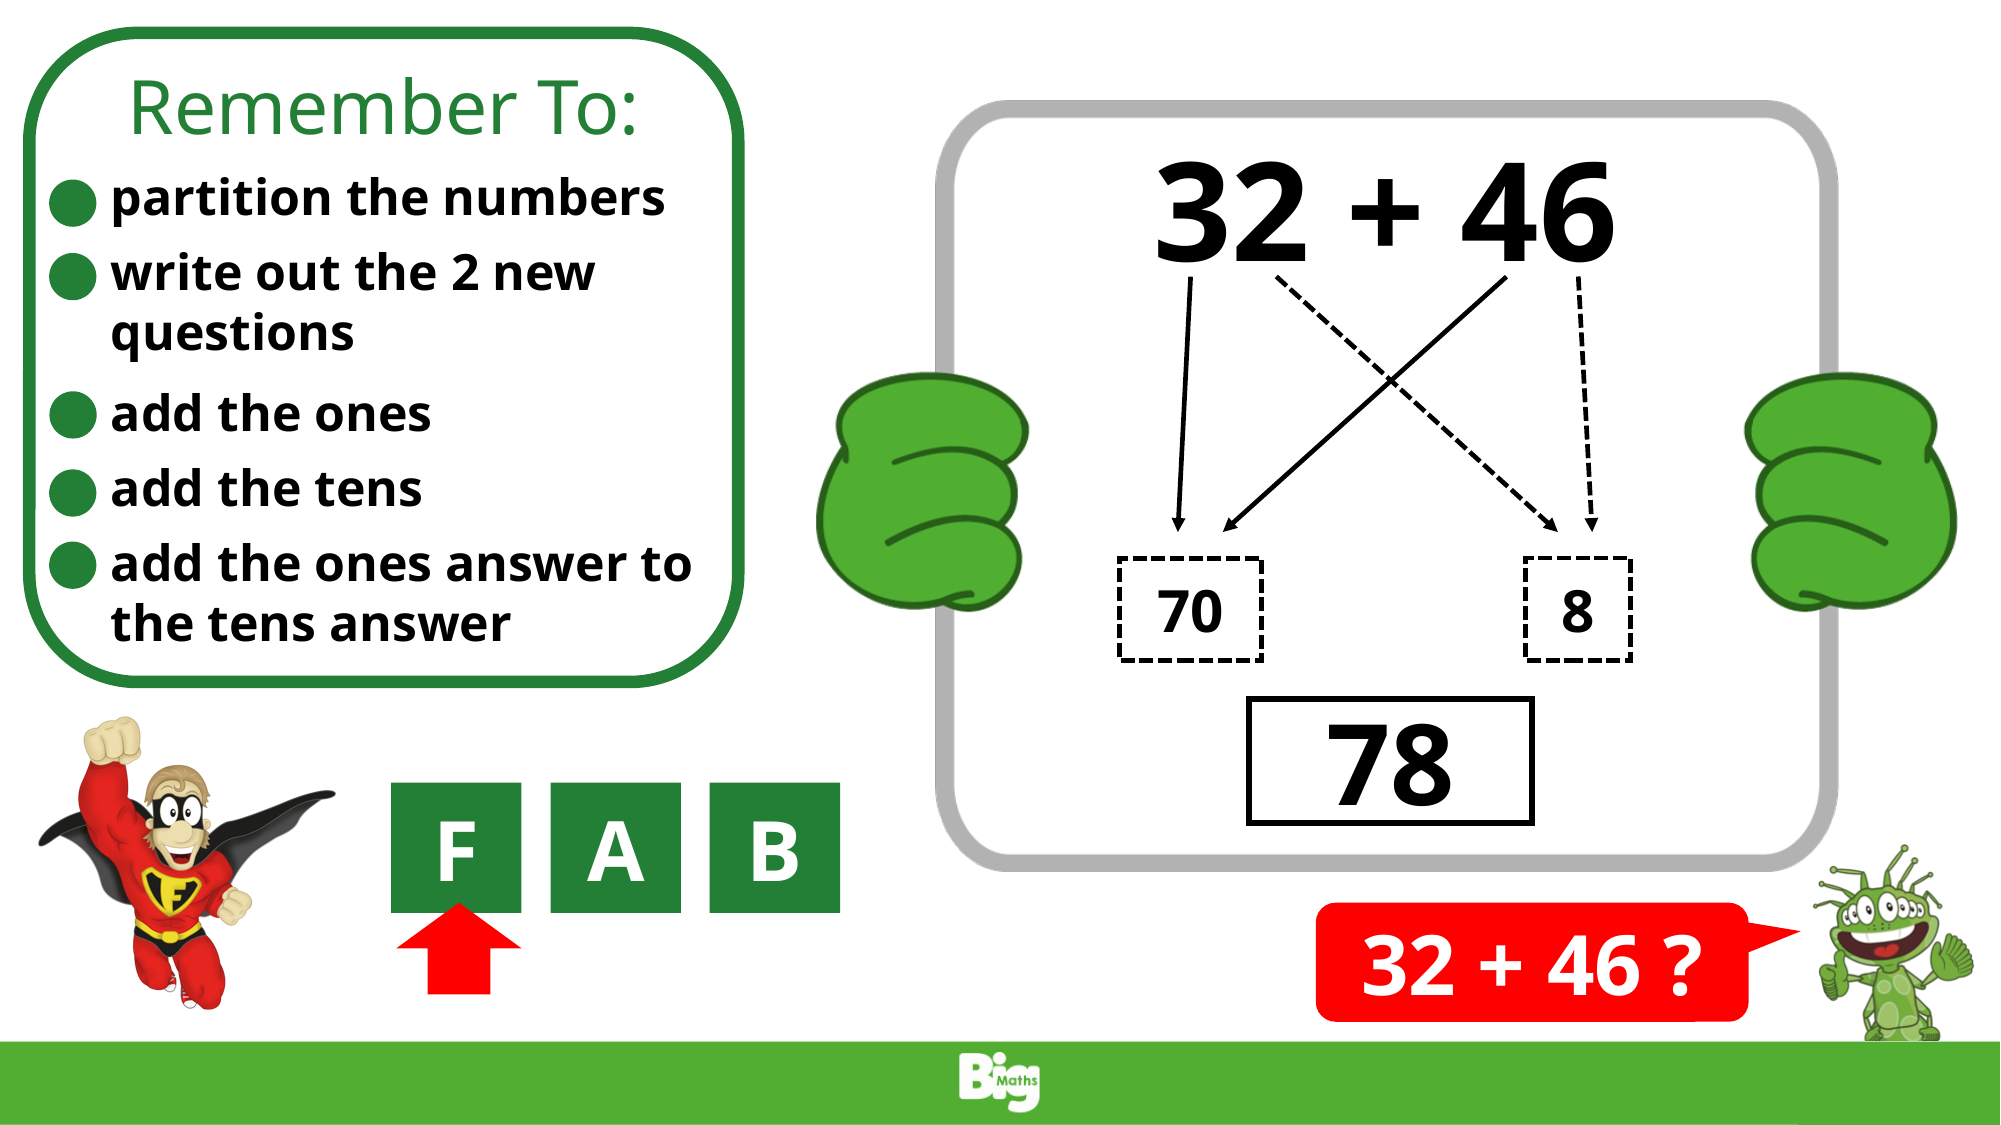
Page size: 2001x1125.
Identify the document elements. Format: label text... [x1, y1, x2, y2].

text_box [1276, 276, 1558, 533]
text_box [814, 99, 1958, 873]
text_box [1578, 276, 1593, 533]
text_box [0, 32, 784, 682]
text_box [1177, 276, 1191, 532]
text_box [1222, 276, 1276, 532]
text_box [390, 782, 840, 913]
picture [0, 0, 2000, 1125]
text_box [392, 913, 525, 996]
text_box 32 + 46 ? [1314, 901, 1805, 1023]
